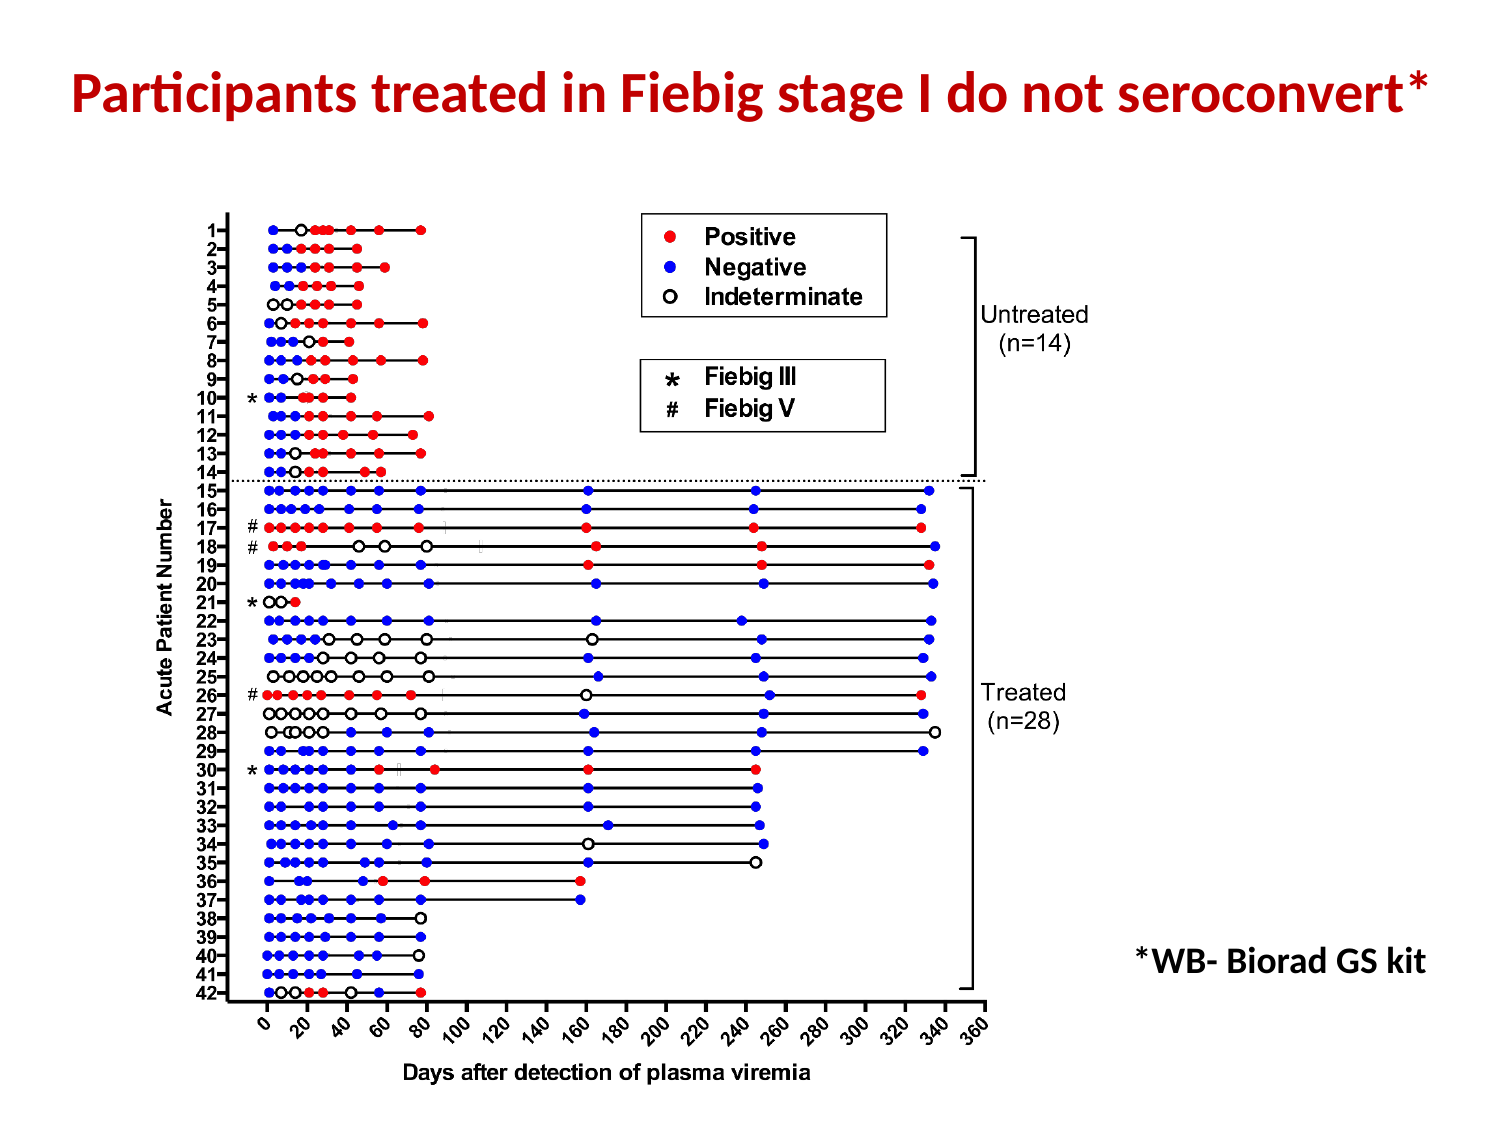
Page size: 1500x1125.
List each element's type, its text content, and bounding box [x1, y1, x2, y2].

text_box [64, 125, 1122, 1105]
text_box *WB- Biorad GS kit [1127, 928, 1442, 989]
text_box Participants treated in Fiebig stage I do not seroconvert* [5, 46, 1500, 185]
